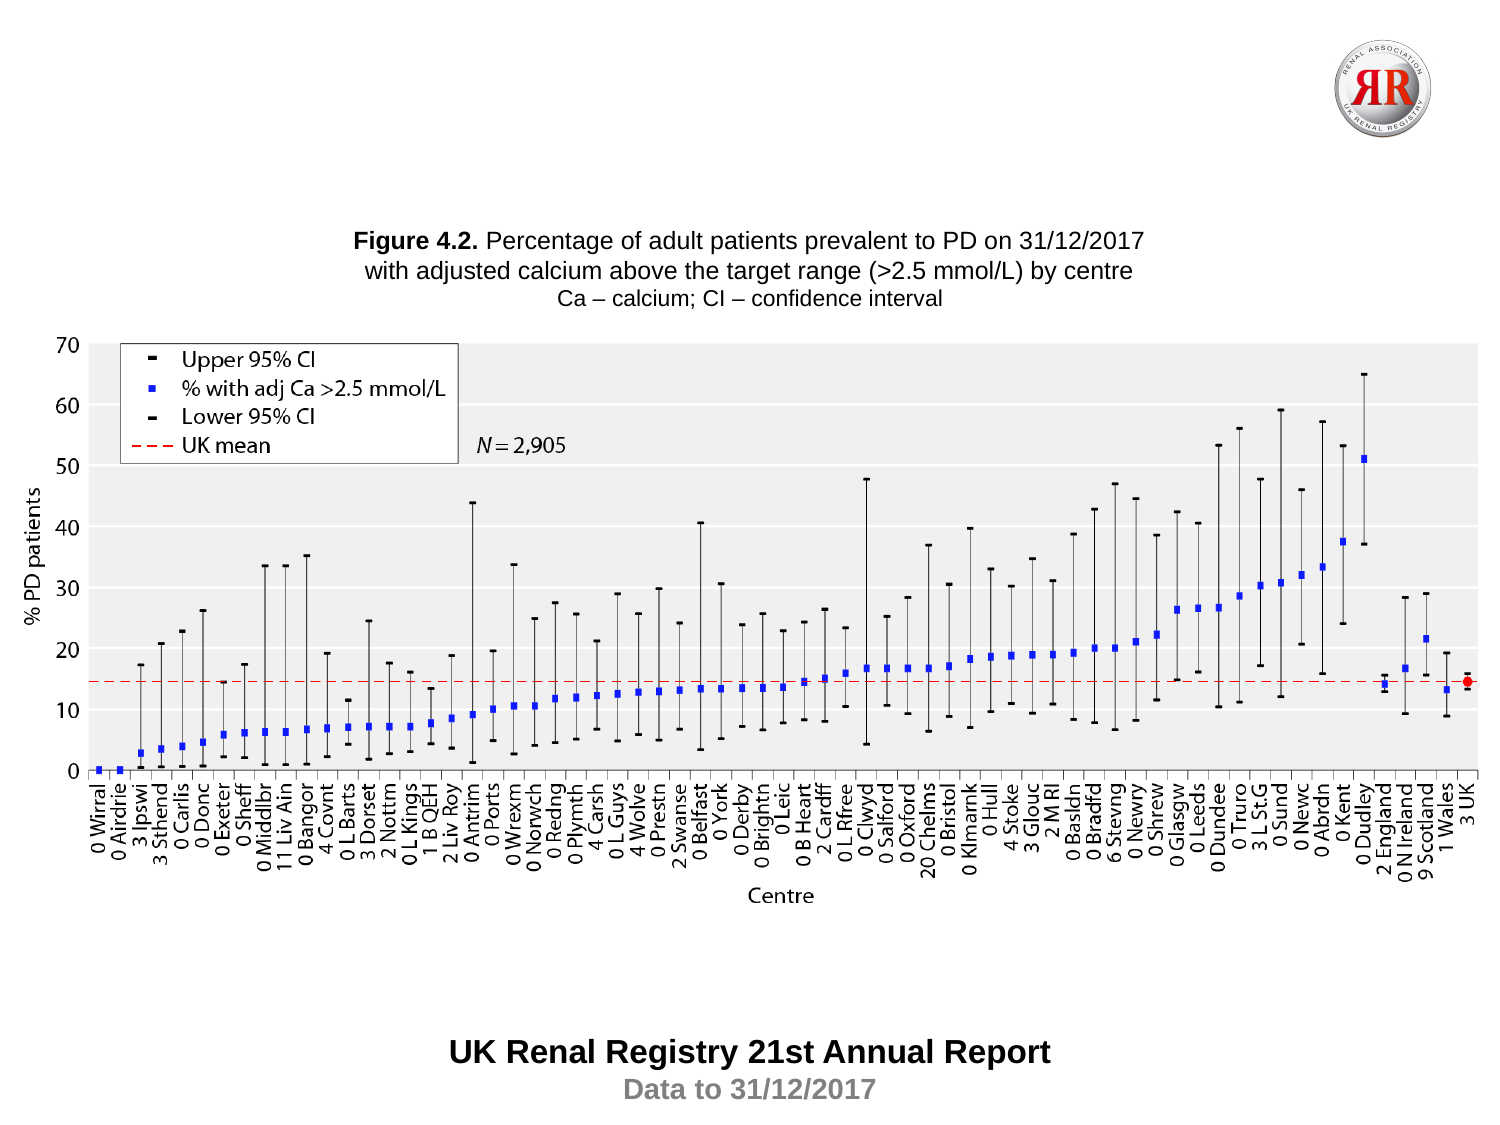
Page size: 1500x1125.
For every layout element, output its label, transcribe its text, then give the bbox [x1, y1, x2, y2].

picture [1328, 30, 1440, 150]
text_box UK Renal Registry 21st Annual Report Data to 31/12/2017 [433, 1023, 1067, 1113]
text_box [20, 216, 1480, 909]
